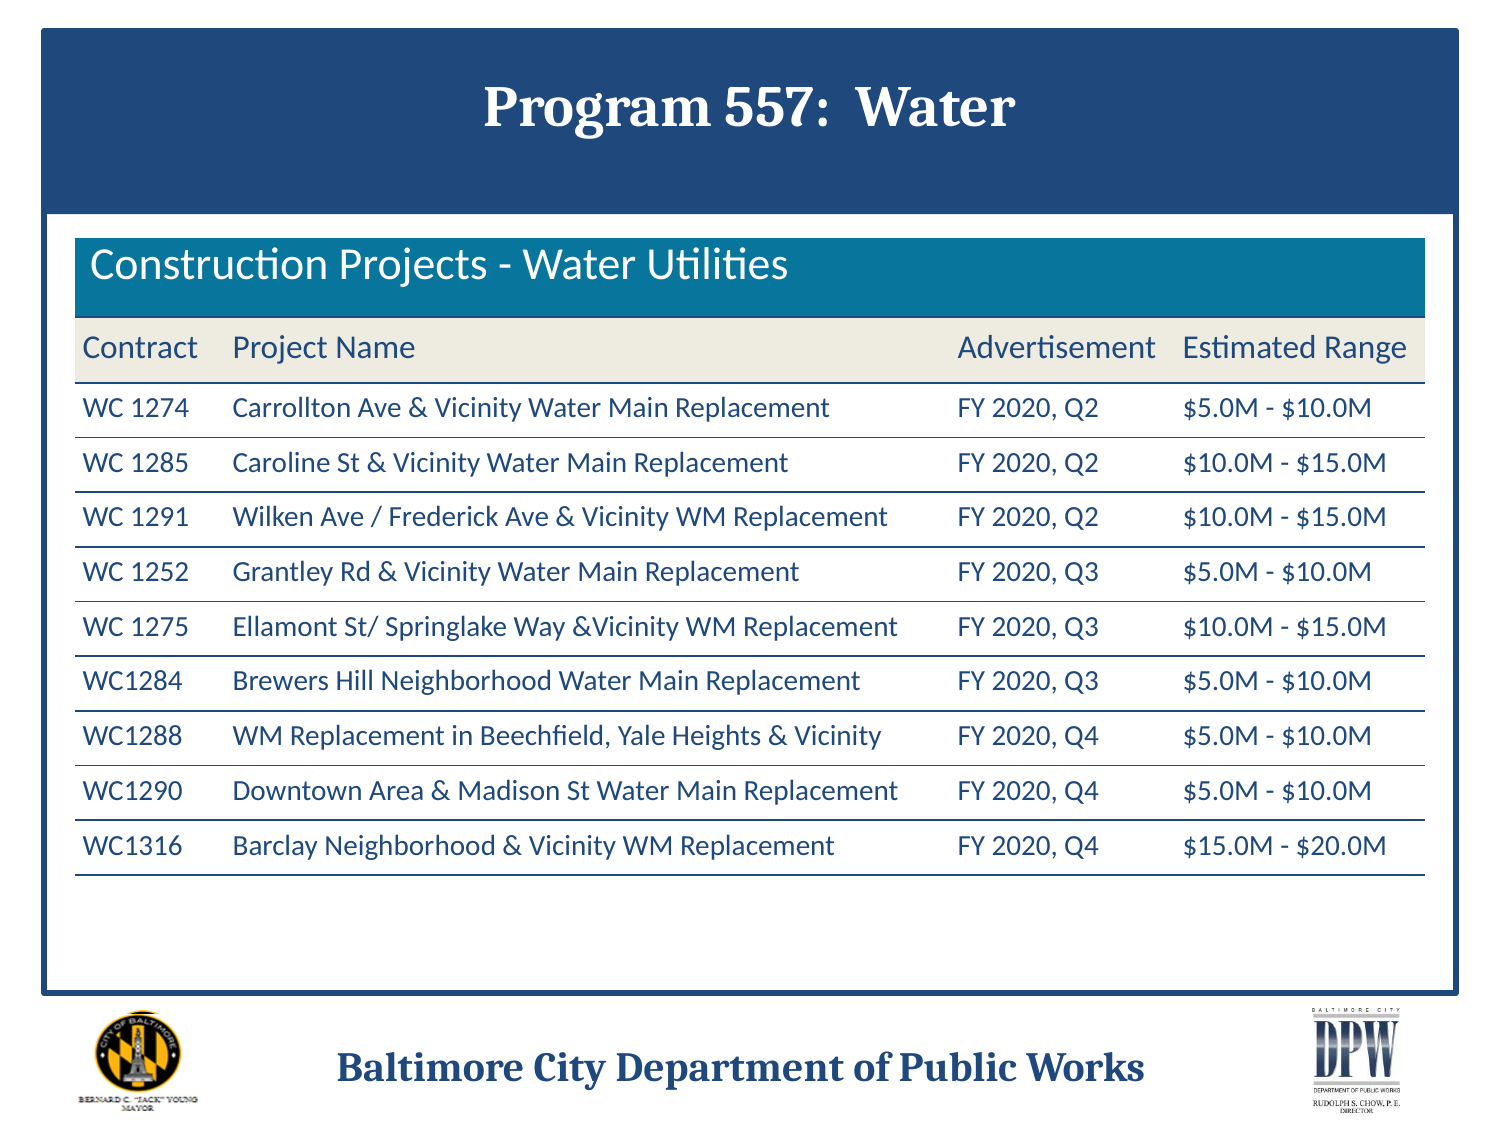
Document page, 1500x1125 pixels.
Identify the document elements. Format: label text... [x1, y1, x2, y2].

table_cell Barclay Neighborhood & Vicinity WM Replacement [225, 821, 950, 874]
table_cell Estimated Range [1175, 318, 1425, 382]
table_cell WC1290 [75, 766, 225, 819]
table_cell Ellamont St/ Springlake Way &Vicinity WM Replacement [225, 602, 950, 655]
table_cell FY 2020, Q2 [950, 493, 1175, 546]
table_cell $10.0M - $15.0M [1175, 493, 1425, 546]
table_cell FY 2020, Q3 [950, 602, 1175, 655]
table_cell Advertisement [950, 318, 1175, 382]
table_cell WC1316 [75, 821, 225, 874]
table_cell $5.0M - $10.0M [1175, 384, 1425, 437]
table_cell $5.0M - $10.0M [1175, 766, 1425, 819]
table_cell WM Replacement in Beechfield, Yale Heights & Vicinity [225, 712, 950, 765]
table_cell Contract [75, 318, 225, 382]
text_box [1312, 1008, 1400, 1113]
table_cell $10.0M - $15.0M [1175, 602, 1425, 655]
table_cell $5.0M - $10.0M [1175, 548, 1425, 601]
table_cell $5.0M - $10.0M [1175, 657, 1425, 710]
table_cell $15.0M - $20.0M [1175, 821, 1425, 874]
table_cell WC 1274 [75, 384, 225, 437]
table_cell Project Name [225, 318, 950, 382]
table_cell WC 1275 [75, 602, 225, 655]
table_cell $10.0M - $15.0M [1175, 438, 1425, 491]
table_cell WC 1291 [75, 493, 225, 546]
table_cell Brewers Hill Neighborhood Water Main Replacement [225, 657, 950, 710]
table_cell FY 2020, Q3 [950, 548, 1175, 601]
table_cell WC 1285 [75, 438, 225, 491]
table_cell FY 2020, Q2 [950, 384, 1175, 437]
table_cell FY 2020, Q4 [950, 712, 1175, 765]
table_cell Wilken Ave / Frederick Ave & Vicinity WM Replacement [225, 493, 950, 546]
table_cell $5.0M - $10.0M [1175, 712, 1425, 765]
table_cell FY 2020, Q4 [950, 766, 1175, 819]
table_cell Downtown Area & Madison St Water Main Replacement [225, 766, 950, 819]
table_cell FY 2020, Q2 [950, 438, 1175, 491]
picture [74, 1014, 201, 1113]
table_cell WC 1252 [75, 548, 225, 601]
table_cell WC1284 [75, 657, 225, 710]
table_cell Caroline St & Vicinity Water Main Replacement [225, 438, 950, 491]
table_cell FY 2020, Q4 [950, 821, 1175, 874]
table_cell Grantley Rd & Vicinity Water Main Replacement [225, 548, 950, 601]
table_header Construction Projects - Water Utilities [75, 238, 1425, 316]
text_box Baltimore City Department of Public Works [334, 1039, 1166, 1090]
title Program 557: Water [50, 68, 1450, 140]
table_cell FY 2020, Q3 [950, 657, 1175, 710]
table_cell WC1288 [75, 712, 225, 765]
table_cell Carrollton Ave & Vicinity Water Main Replacement [225, 384, 950, 437]
